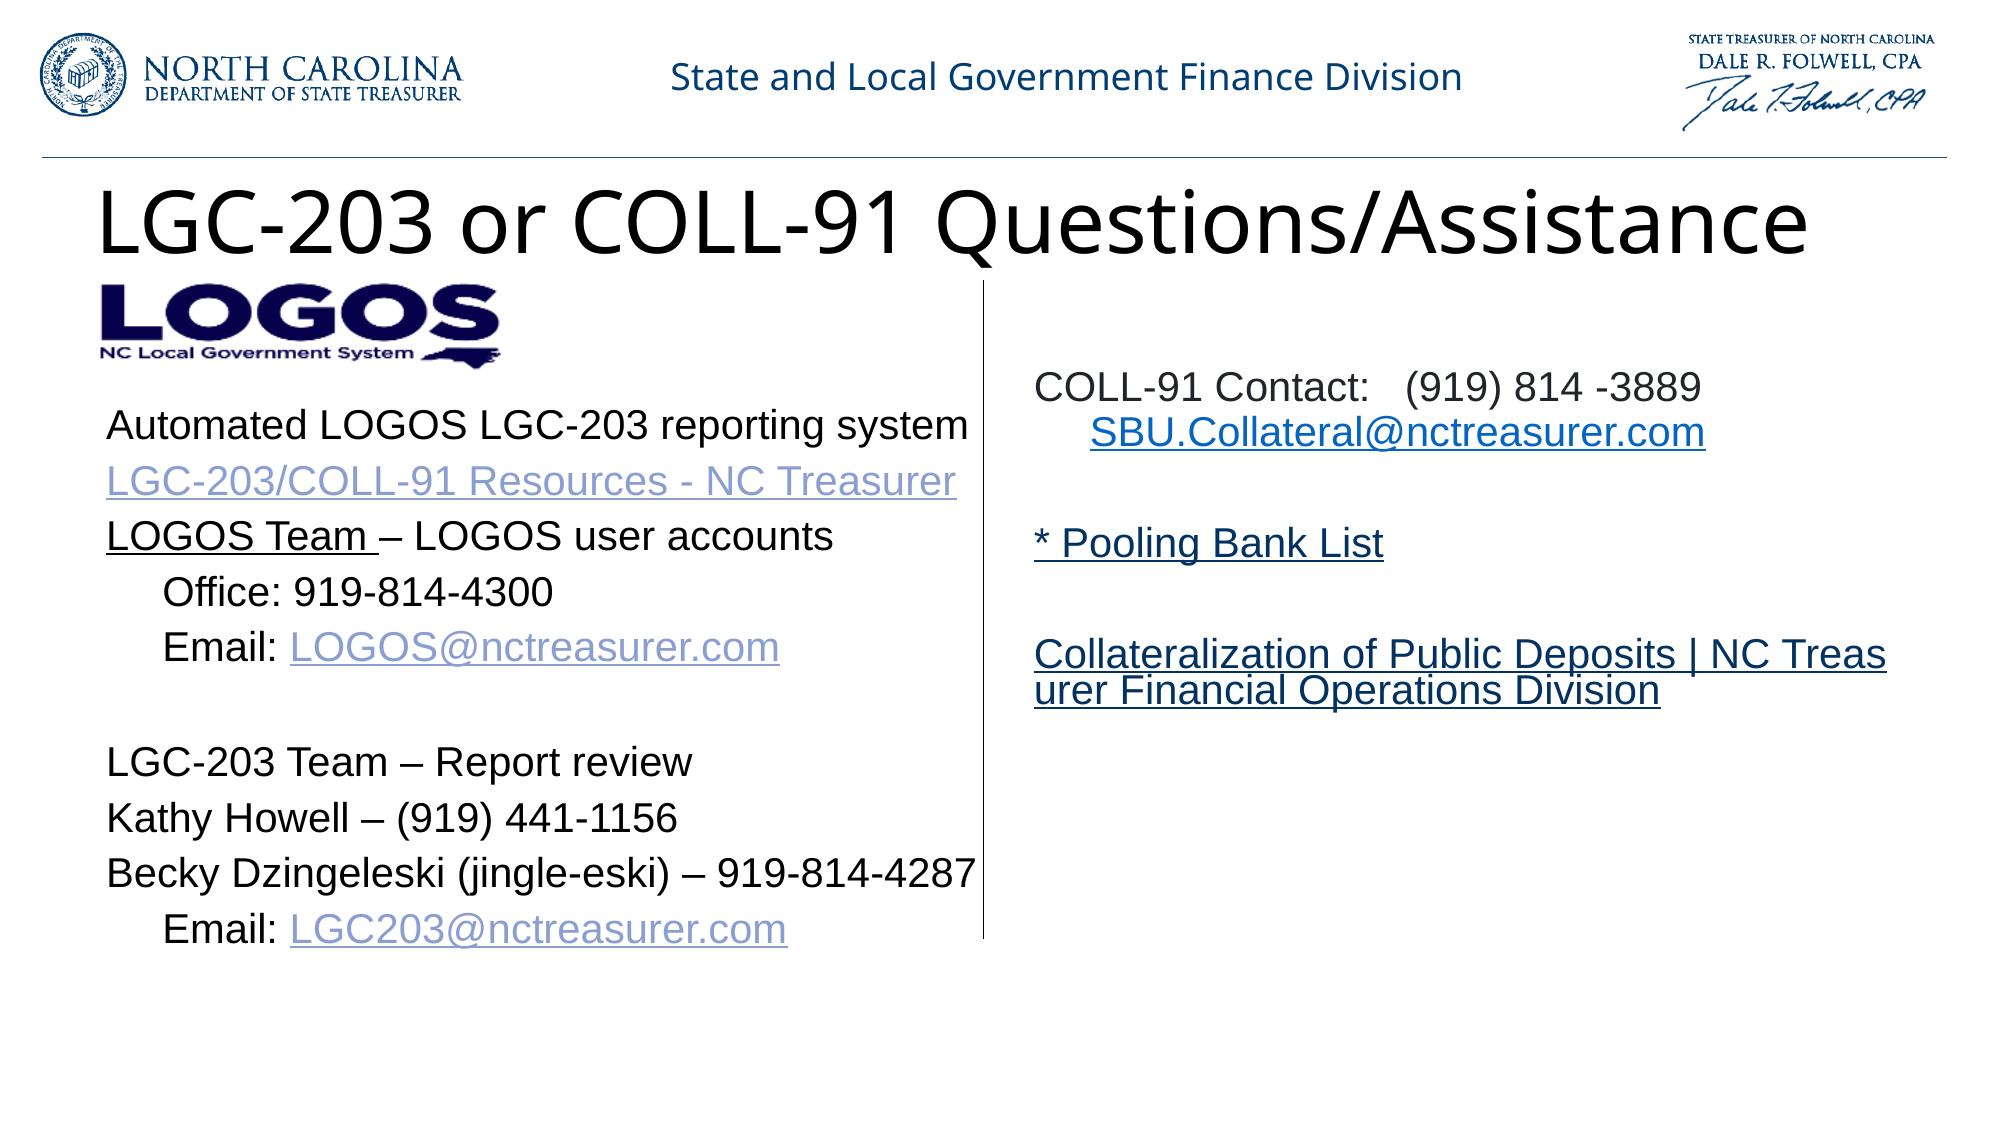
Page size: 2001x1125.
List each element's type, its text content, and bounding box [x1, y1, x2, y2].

picture [1632, 19, 1948, 135]
title LGC-203 or COLL-91 Questions/Assistance [80, 147, 1863, 281]
text_box COLL-91 Contact: (919) 814 -3889 SBU.Collateral@nctreasurer.com * Pooling Bank List Collateralization of Public Deposits | NC Treasurer Financial Operations Division [999, 297, 1905, 906]
picture [33, 29, 467, 123]
picture [80, 268, 537, 378]
list Automated LOGOS LGC-203 reporting system LGC-203/COLL-91 Resources - NC Treasurer LOGOS Team – LOGOS user accounts Office: 919-814-4300 Email: LOGOS@nctreasurer.com LGC-203 Team – Report review Kathy Howell – (919) 441-1156 Becky Dzingeleski (jingle-eski) – 919-814-4287 Email: LGC203@nctreasurer.com [72, 280, 1000, 1085]
